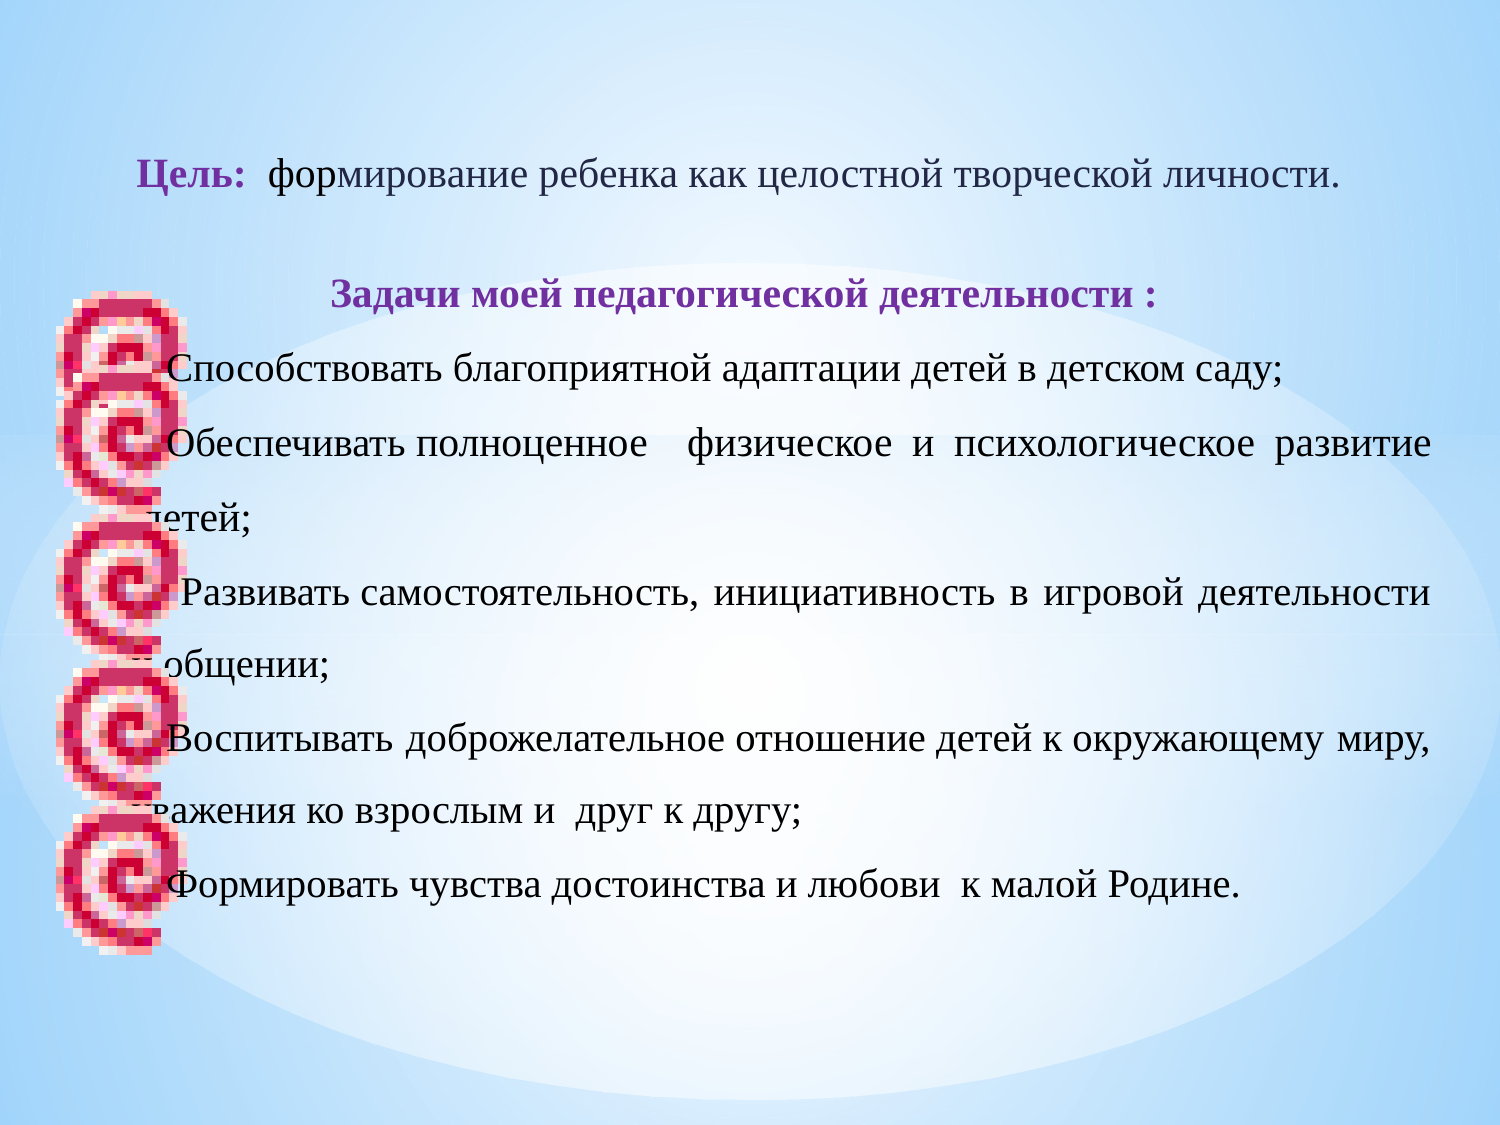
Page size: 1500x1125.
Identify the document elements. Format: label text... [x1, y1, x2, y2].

picture [56, 291, 196, 955]
subtitle Цель: формирование ребенка как целостной творческой личности. Задачи моей педагогической деятельности : Способствовать благоприятной адаптации детей в детском саду; Обеспечивать полноценное физическое и психологическое развитие детей; Развивать самостоятельность, инициативность в игровой деятельности и общении; Воспитывать доброжелательное отношение детей к окружающему миру, уважения ко взрослым и друг к другу; Формировать чувства достоинства и любови к малой Родине. [41, 78, 1447, 917]
